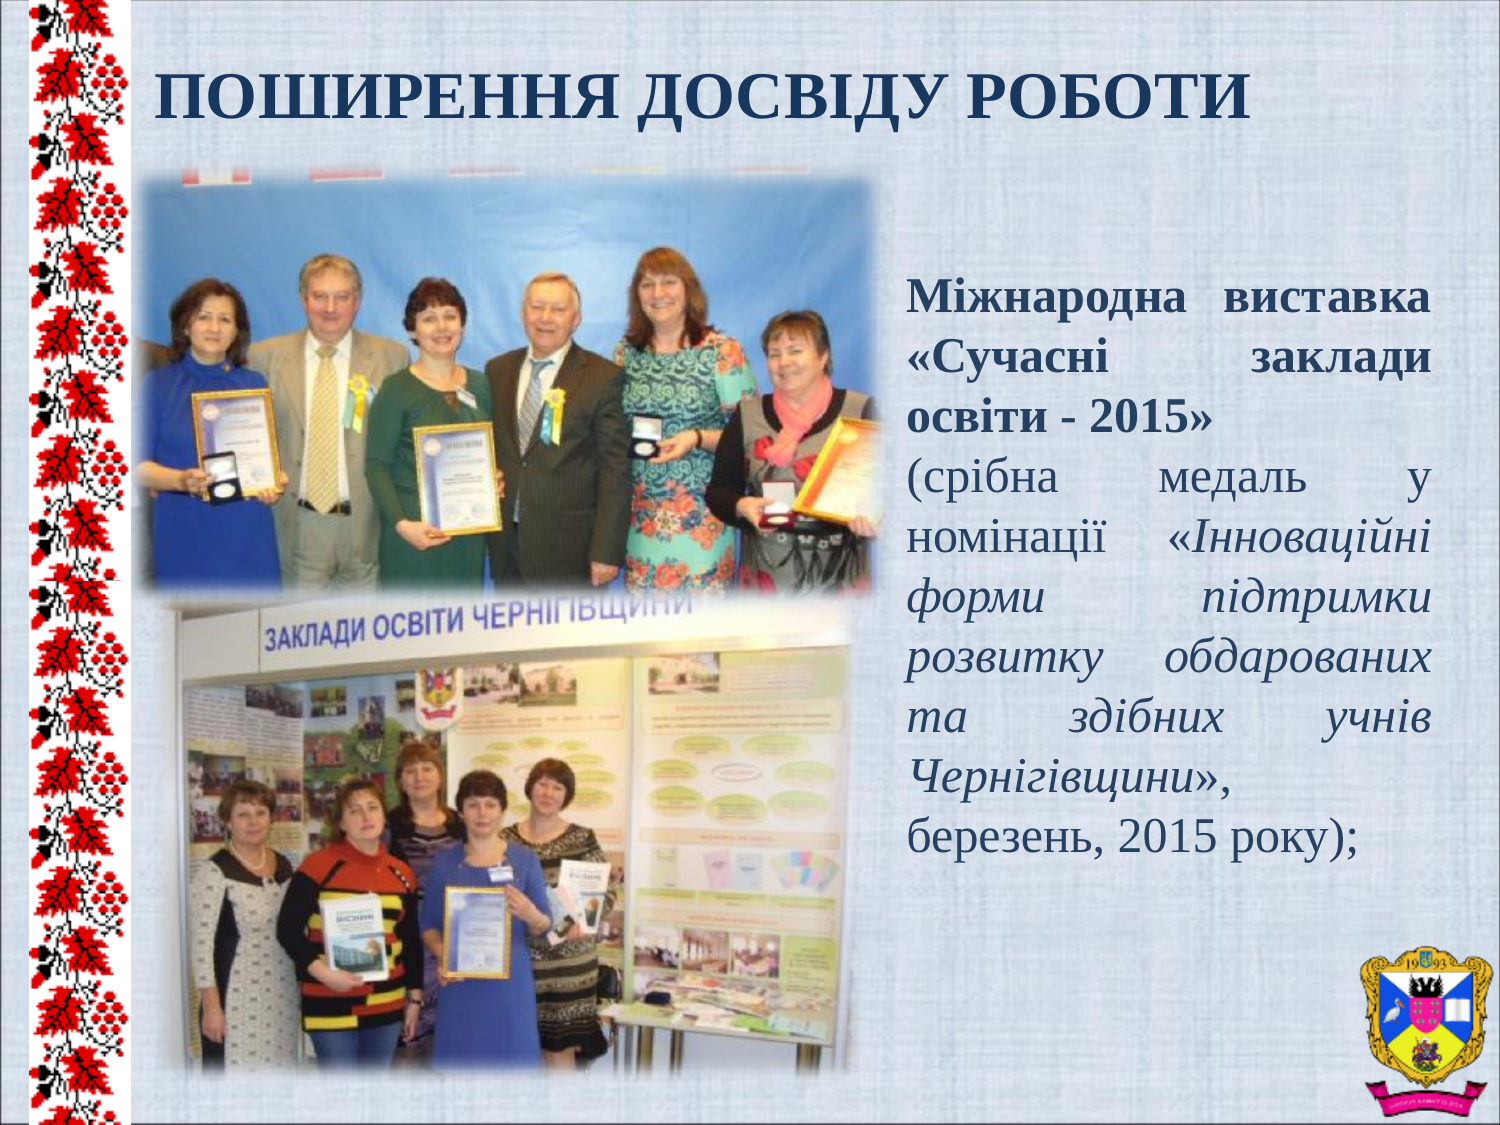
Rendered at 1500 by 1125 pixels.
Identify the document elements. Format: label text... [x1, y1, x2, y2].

text_box ПОШИРЕННЯ ДОСВІДУ РОБОТИ [138, 44, 1354, 139]
text_box Міжнародна виставка «Сучасні заклади освіти - 2015» (срібна медаль у номінації «Інноваційні форми підтримки розвитку обдарованих та здібних учнів Чернігівщини», березень, 2015 року); [891, 255, 1447, 931]
picture [0, 0, 1500, 1125]
